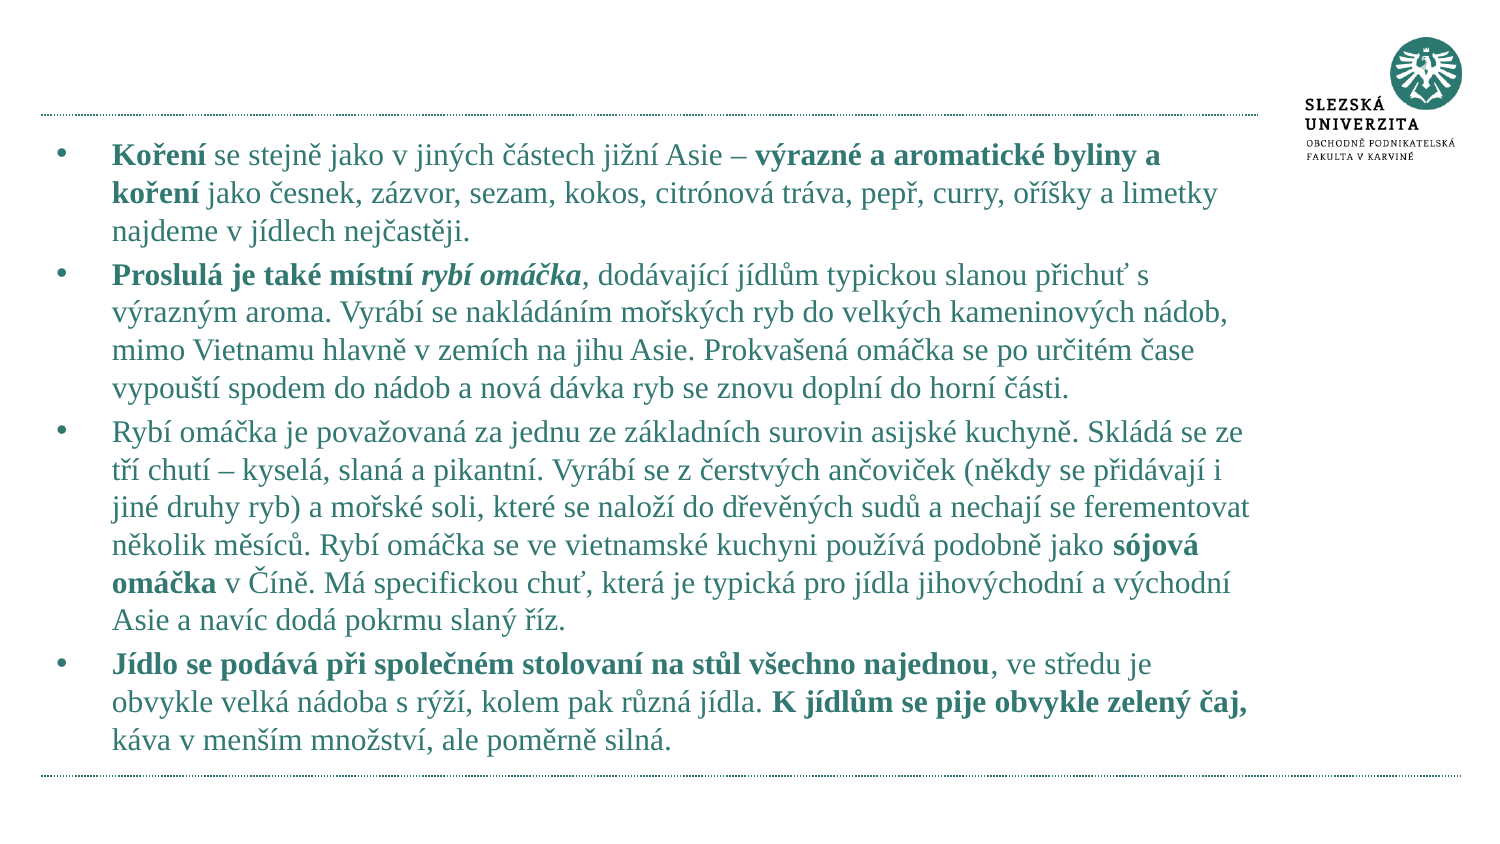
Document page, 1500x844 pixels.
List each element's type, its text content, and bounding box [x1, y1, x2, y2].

picture [1305, 37, 1462, 160]
text_box Koření se stejně jako v jiných částech jižní Asie – výrazné a aromatické byliny a koření jako česnek, zázvor, sezam, kokos, citrónová tráva, pepř, curry, oříšky a limetky najdeme v jídlech nejčastěji. Proslulá je také místní rybí omáčka, dodávající jídlům typickou slanou přichuť s výrazným aroma. Vyrábí se nakládáním mořských ryb do velkých kameninových nádob, mimo Vietnamu hlavně v zemích na jihu Asie. Prokvašená omáčka se po určitém čase vypouští spodem do nádob a nová dávka ryb se znovu doplní do horní části. Rybí omáčka je považovaná za jednu ze základních surovin asijské kuchyně. Skládá se ze tří chutí – kyselá, slaná a pikantní. Vyrábí se z čerstvých ančoviček (někdy se přidávají i jiné druhy ryb) a mořské soli, které se naloží do dřevěných sudů a nechají se ferementovat několik měsíců. Rybí omáčka se ve vietnamské kuchyni používá podobně jako sójová omáčka v Číně. Má specifickou chuť, která je typická pro jídla jihovýchodní a východní Asie a navíc dodá pokrmu slaný říz. Jídlo se podává při společném stolovaní na stůl všechno najednou, ve středu je obvykle velká nádoba s rýží, kolem pak různá jídla. K jídlům se pije obvykle zelený čaj, káva v menším množství, ale poměrně silná. [41, 126, 1270, 777]
